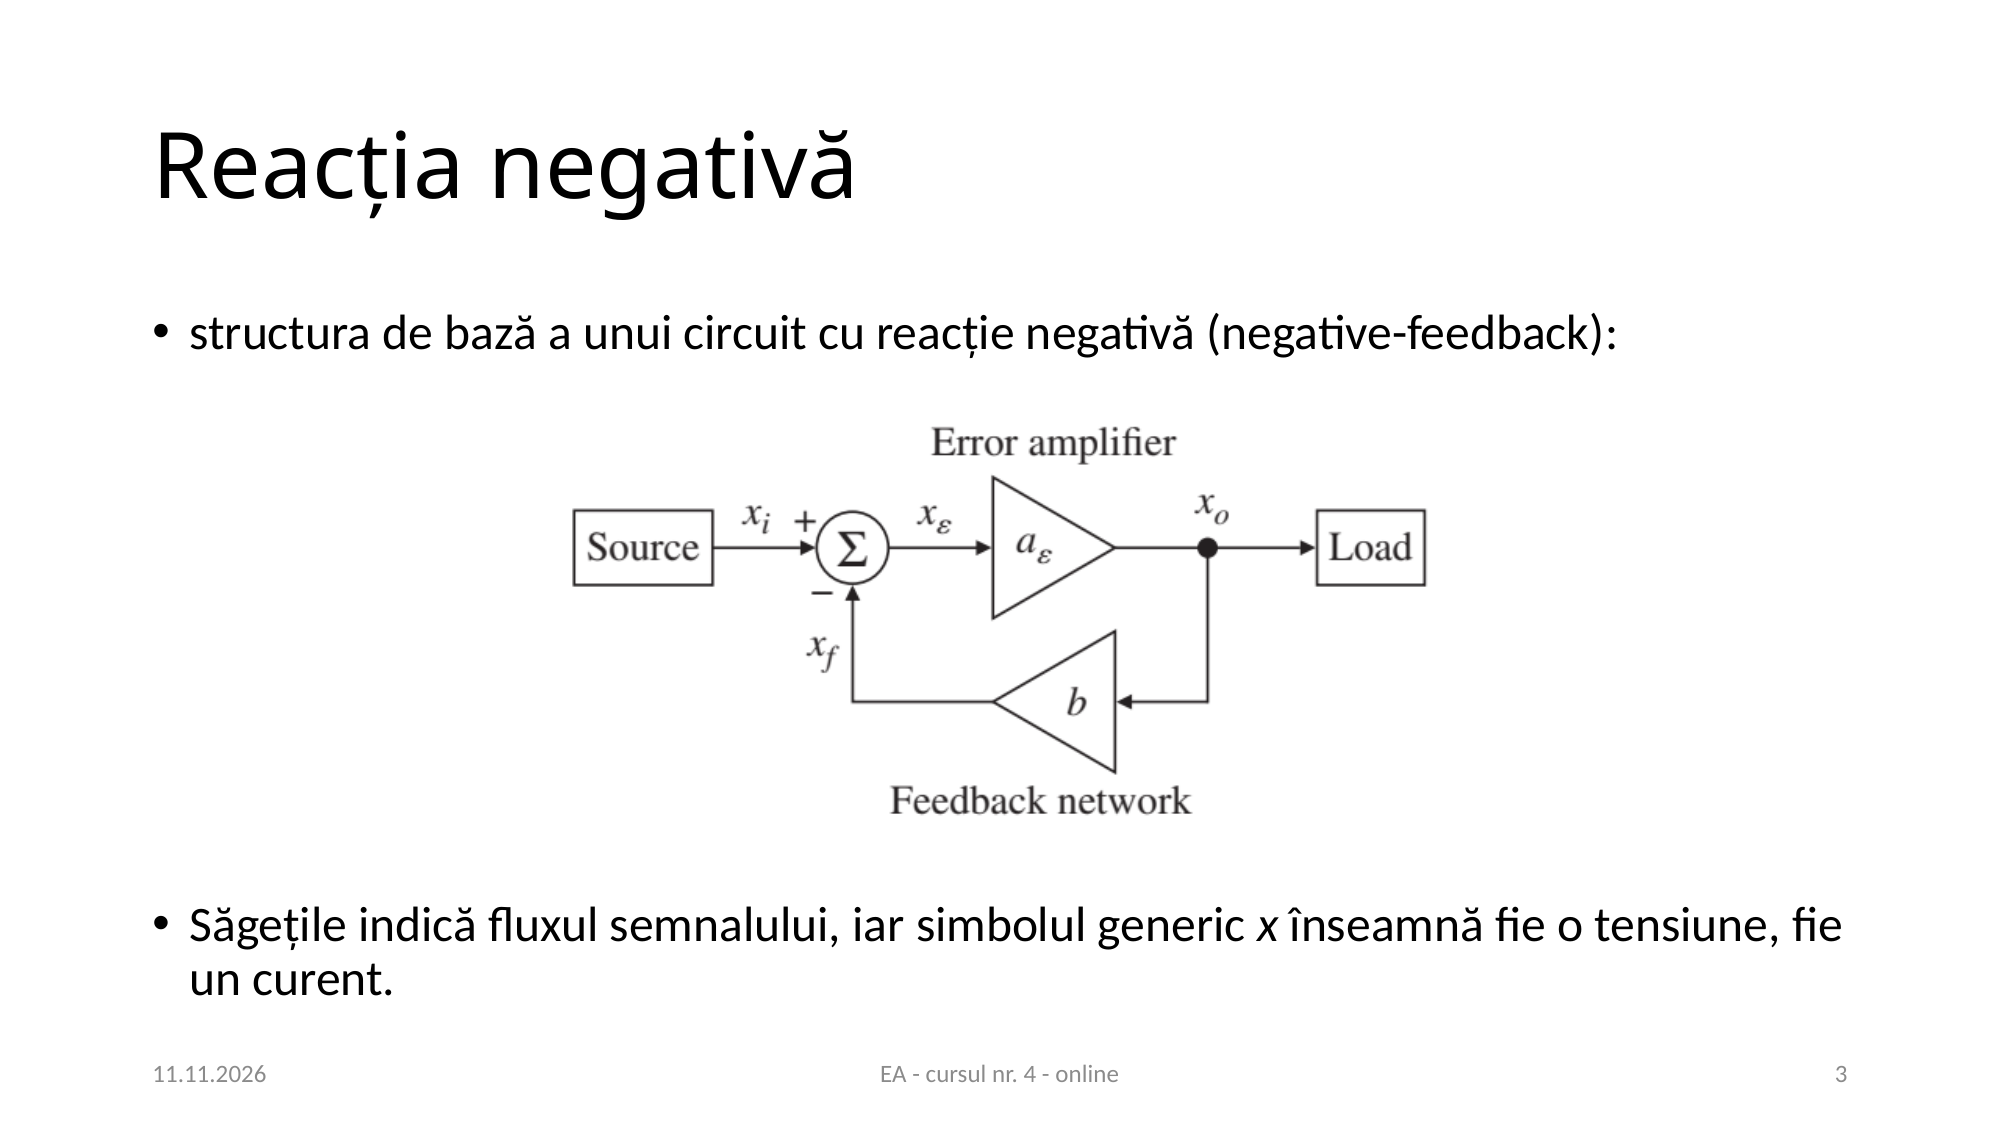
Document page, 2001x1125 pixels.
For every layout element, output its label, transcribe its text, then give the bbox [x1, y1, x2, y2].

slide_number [137, 1042, 588, 1103]
list structura de bază a unui circuit cu reacție negativă (negative-feedback): Săgețile indică fluxul semnalului, iar simbolul generic x înseamnă fie o tensiune, fie un curent. [137, 299, 1863, 1014]
title Reacția negativă [137, 59, 1863, 278]
picture [571, 393, 1429, 829]
slide_number 3 [1412, 1042, 1863, 1103]
footer EA - cursul nr. 4 - online [662, 1042, 1338, 1103]
